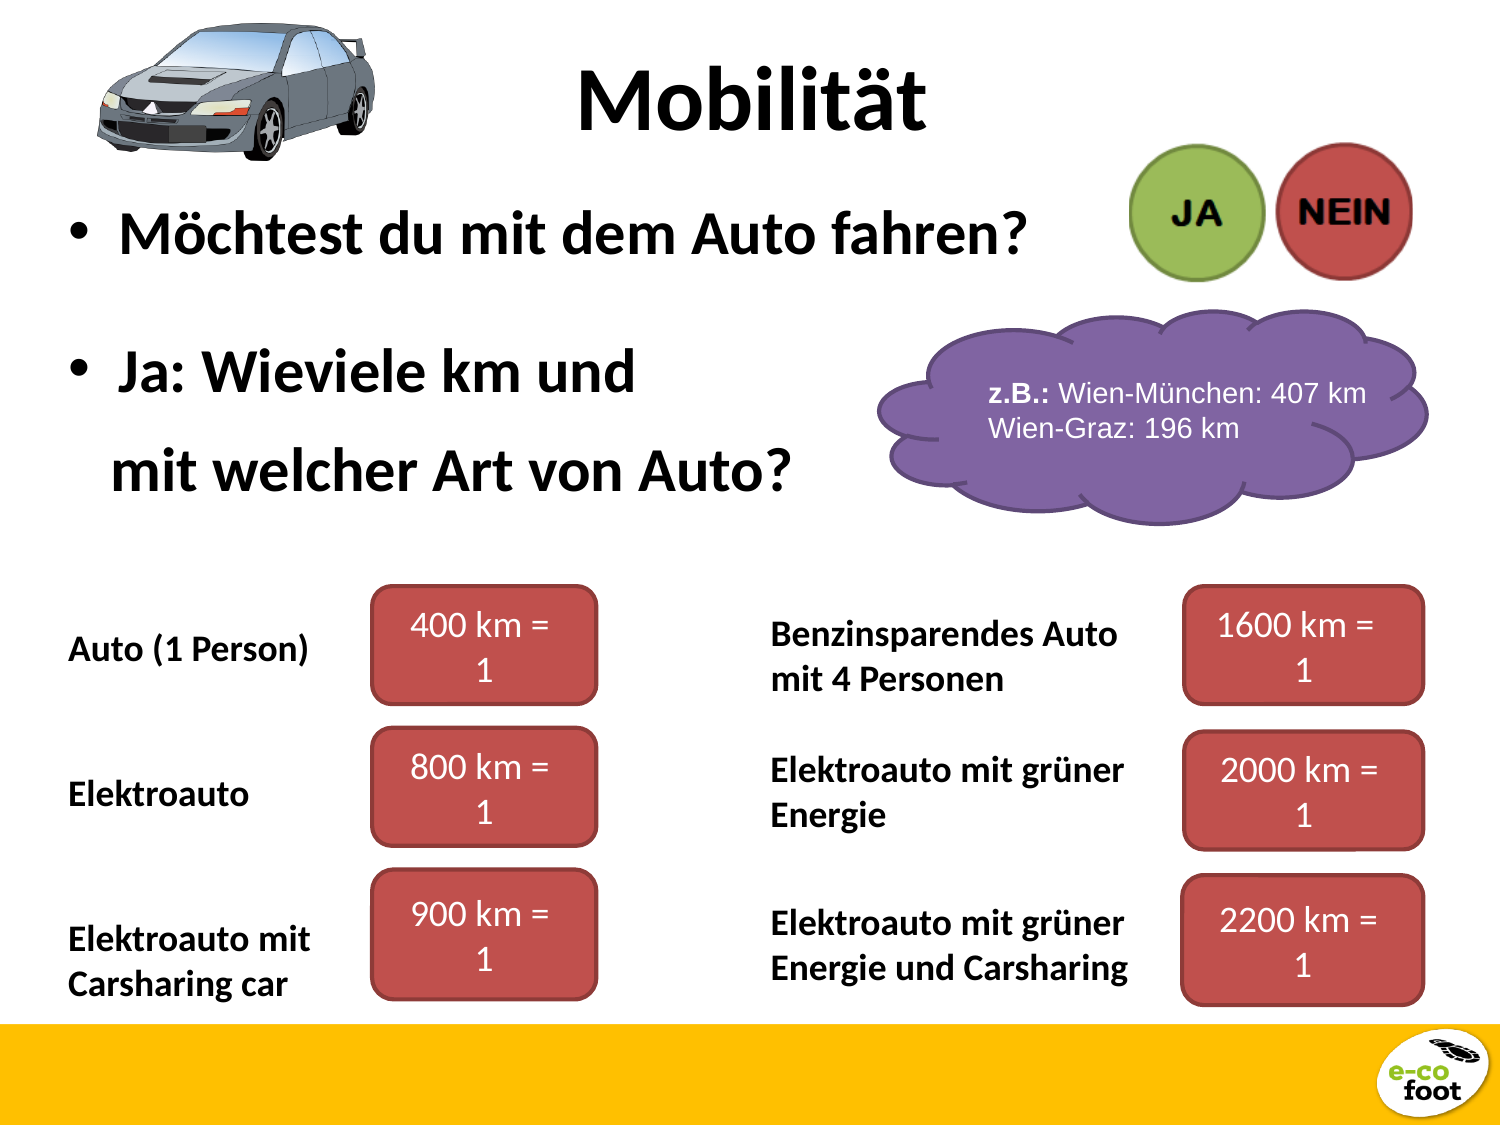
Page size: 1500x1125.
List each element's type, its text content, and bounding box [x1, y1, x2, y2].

text_box 1600 km = 1 [1182, 584, 1426, 707]
picture [1364, 1021, 1500, 1124]
text_box Elektroauto mit grüner Energie und Carsharing [755, 890, 1258, 996]
picture [1128, 140, 1413, 289]
text_box Benzinsparendes Auto mit 4 Personen [755, 601, 1258, 707]
text_box z.B.: Wien-München: 407 km Wien-Graz: 196 km [973, 367, 1476, 452]
text_box [876, 309, 1416, 527]
text_box 800 km = 1 [370, 725, 599, 848]
title Mobilität [76, 0, 1428, 188]
text_box 2000 km = 1 [1186, 729, 1426, 852]
text_box 900 km = 1 [369, 867, 599, 1002]
text_box 400 km = 1 [370, 584, 599, 707]
text_box Elektroauto mit grüner Energie [755, 737, 1258, 843]
picture [96, 23, 375, 162]
text_box 2200 km = 1 [1181, 873, 1426, 1008]
list Möchtest du mit dem Auto fahren? Ja: Wieviele km und mit welcher Art von Auto? Auto (1 Person) Elektroauto Elektroauto mit Carsharing car [52, 184, 1377, 1059]
